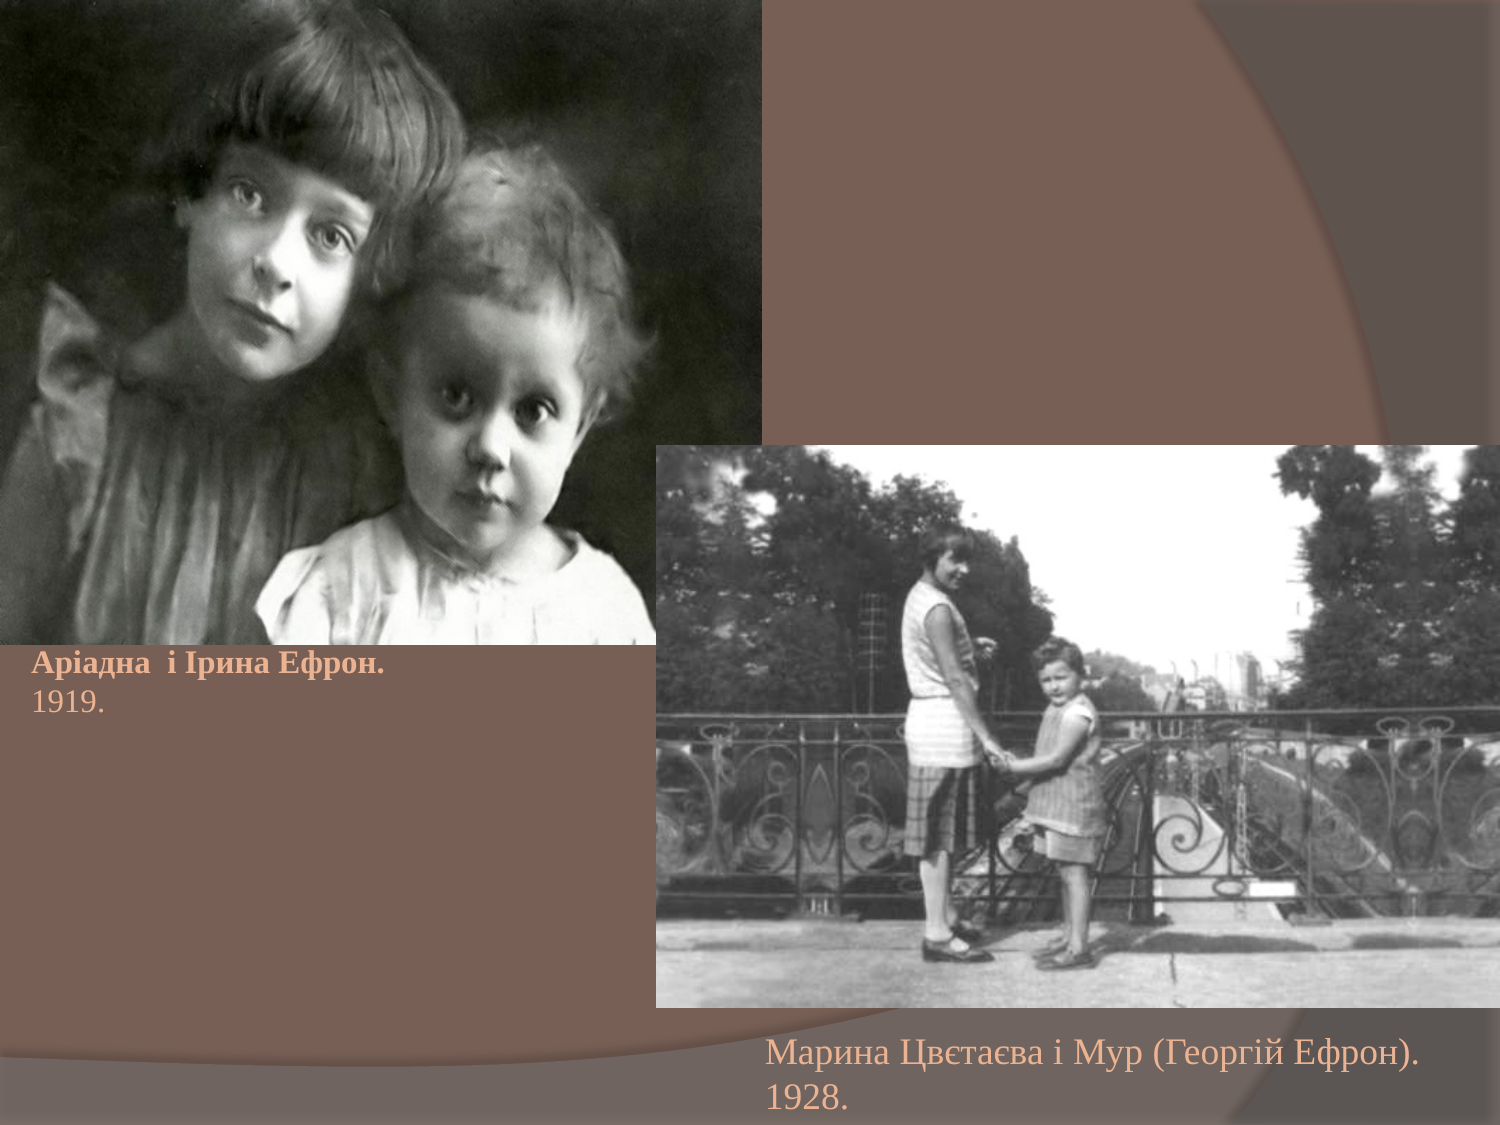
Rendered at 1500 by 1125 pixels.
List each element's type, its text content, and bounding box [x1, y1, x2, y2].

title Аріадна і Ірина Ефрон. 1919. [23, 655, 598, 727]
text_box Марина Цвєтаєва і Мур (Георгій Ефрон). 1928. [749, 1019, 1500, 1125]
picture [0, 0, 762, 645]
picture [655, 445, 1500, 1009]
